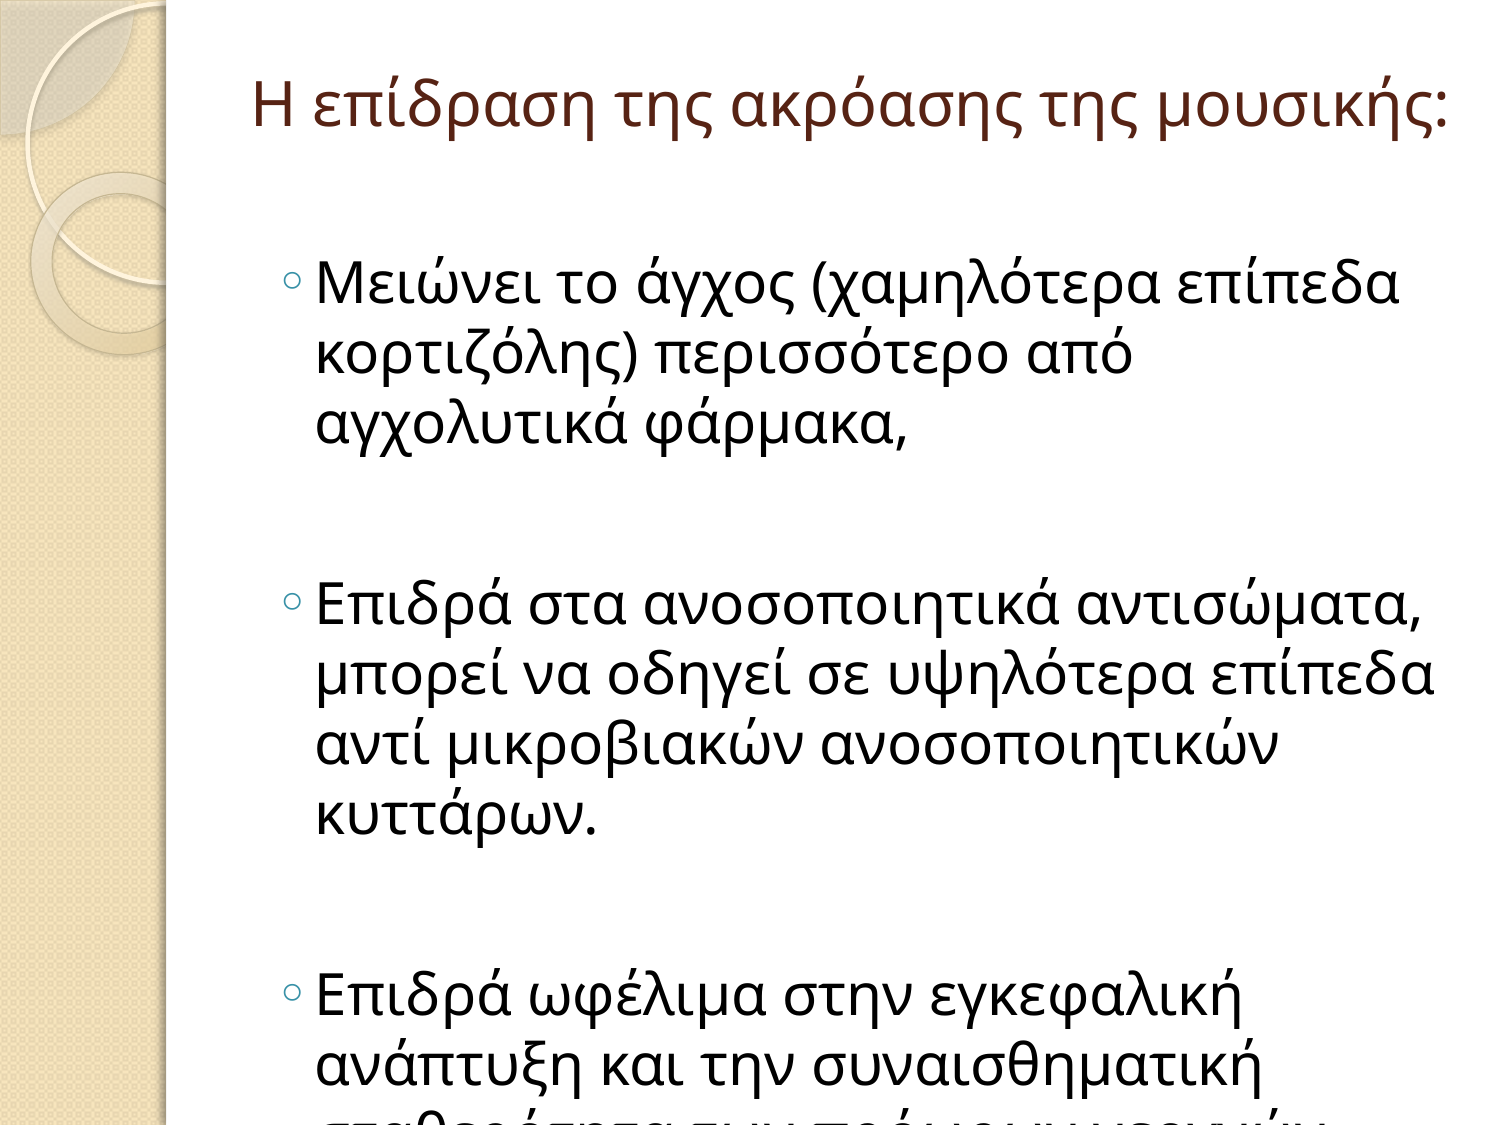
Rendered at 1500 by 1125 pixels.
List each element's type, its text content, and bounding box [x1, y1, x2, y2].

title Η επίδραση της ακρόασης της μουσικής: [235, 45, 1466, 233]
list Μειώνει το άγχος (χαμηλότερα επίπεδα κορτιζόλης) περισσότερο από αγχολυτικά φάρμακα, Επιδρά στα ανοσοποιητικά αντισώματα, μπορεί να οδηγεί σε υψηλότερα επίπεδα αντί μικροβιακών ανοσοποιητικών κυττάρων. Επιδρά ωφέλιμα στην εγκεφαλική ανάπτυξη και την συναισθηματική σταθερότητα των πρόωρων νεογνών [194, 237, 1466, 1083]
